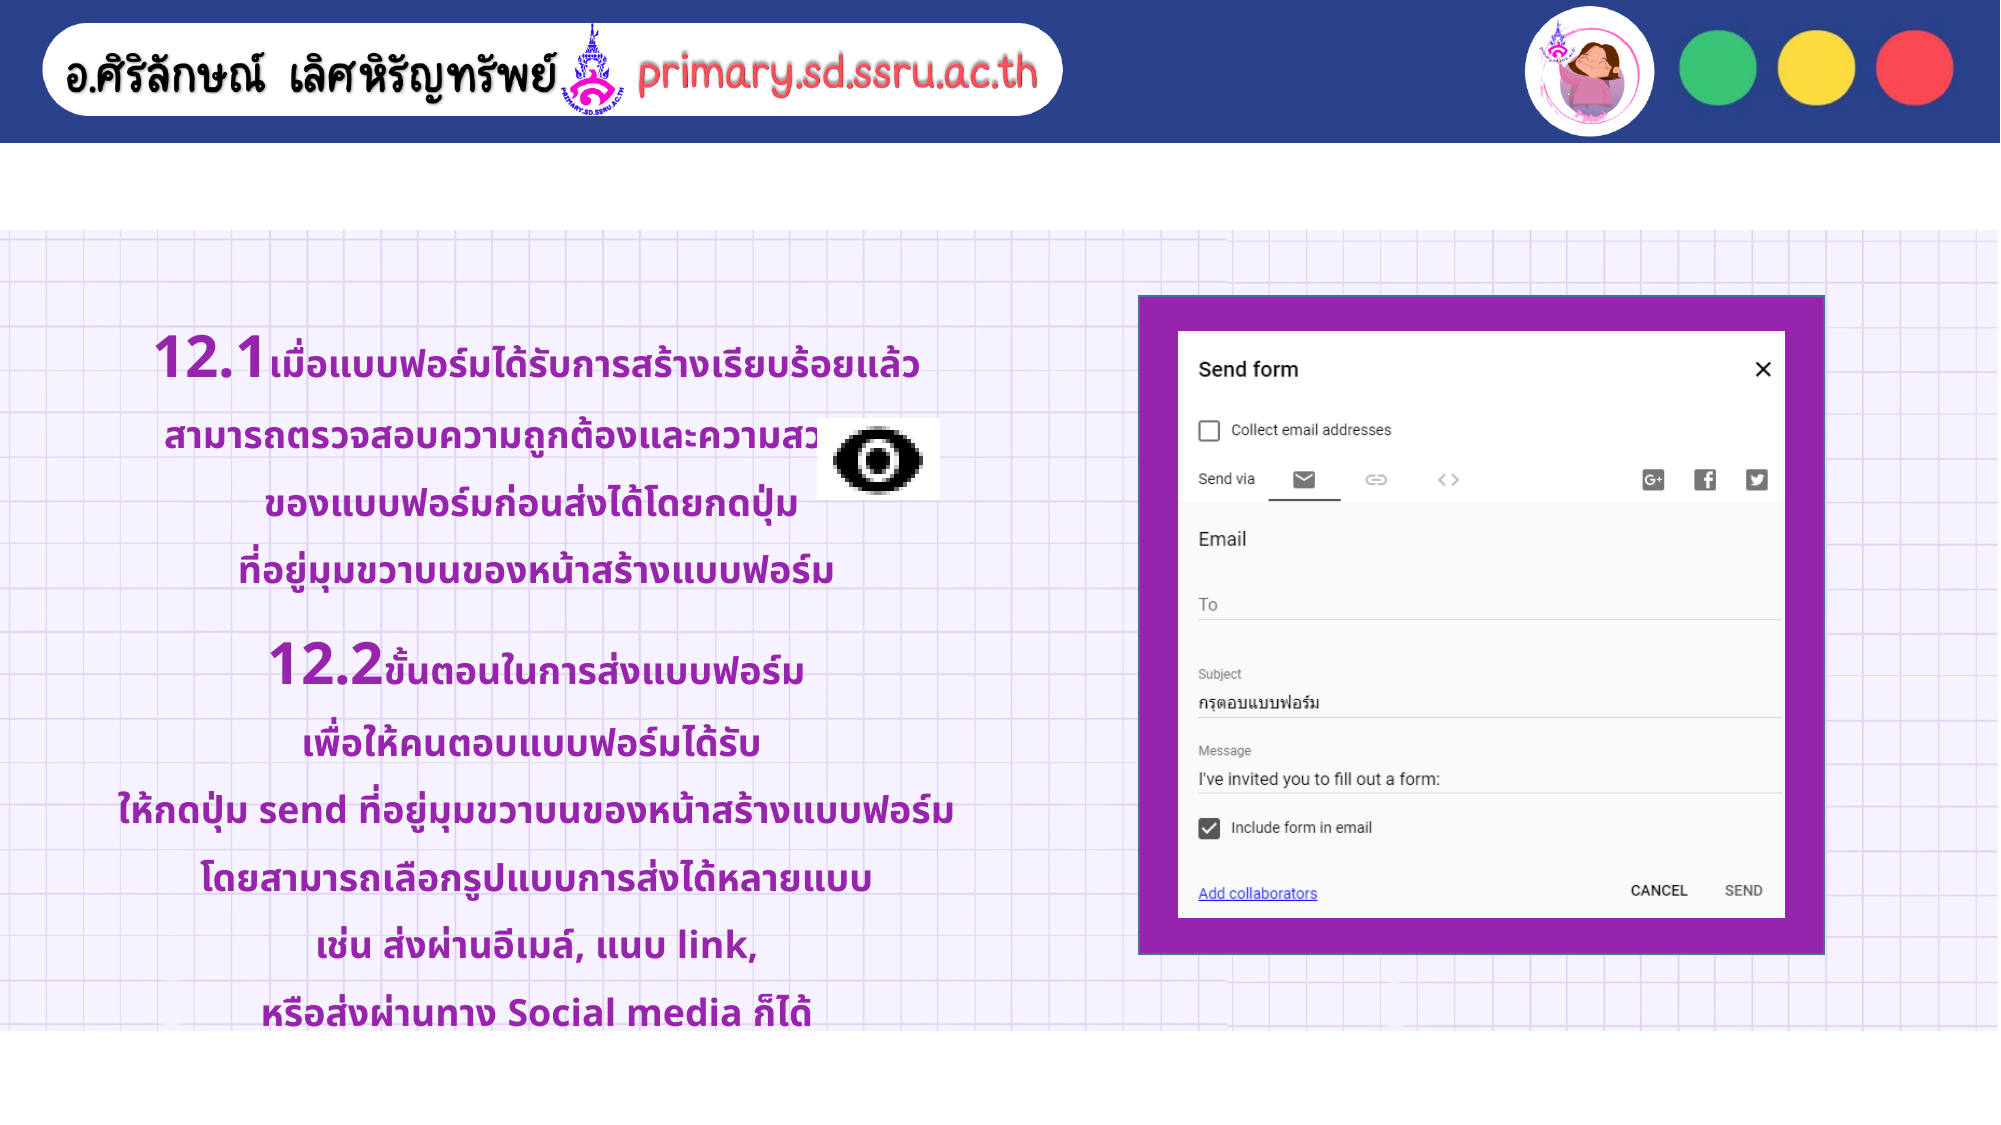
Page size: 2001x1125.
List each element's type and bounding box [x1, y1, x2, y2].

text_box [31, 276, 1042, 1043]
text_box [1138, 295, 1825, 954]
text_box [0, 230, 1998, 1031]
picture [0, 0, 2000, 143]
